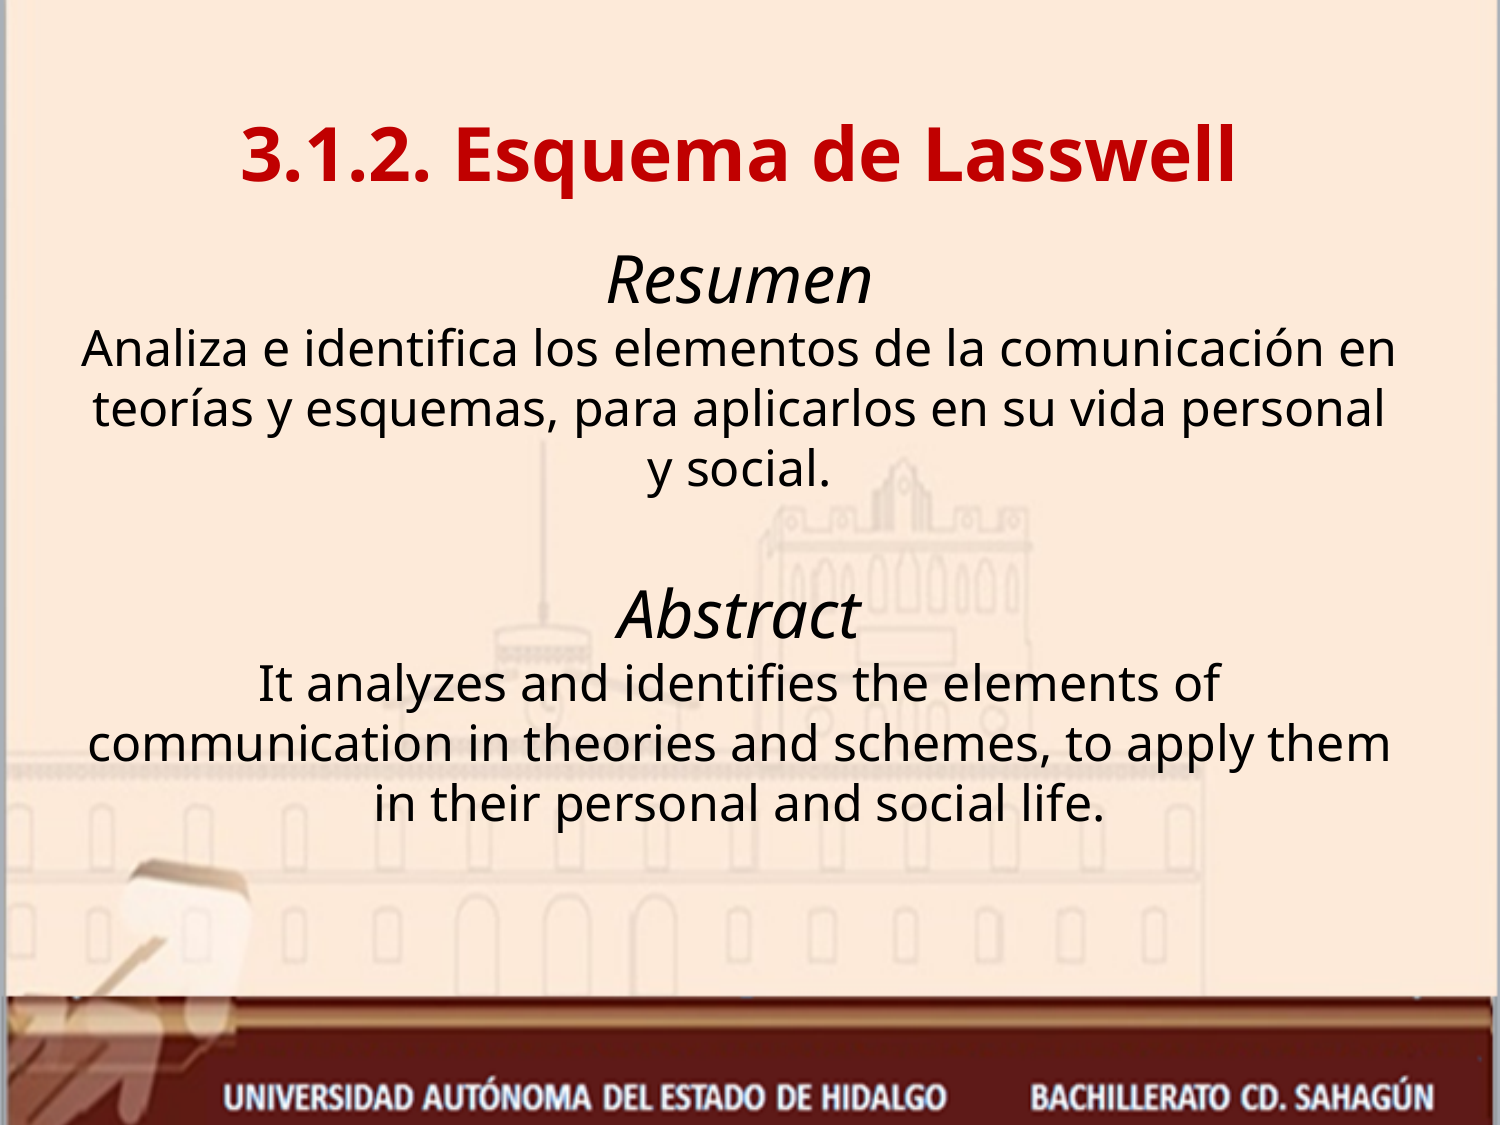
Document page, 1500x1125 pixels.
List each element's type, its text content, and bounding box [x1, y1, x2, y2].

title 3.1.2. Esquema de Lasswell Resumen Analiza e identifica los elementos de la comunicación en teorías y esquemas, para aplicarlos en su vida personal y social. Abstract It analyzes and identifies the elements of communication in theories and schemes, to apply them in their personal and social life. [64, 101, 1415, 917]
picture [0, 0, 1500, 1125]
